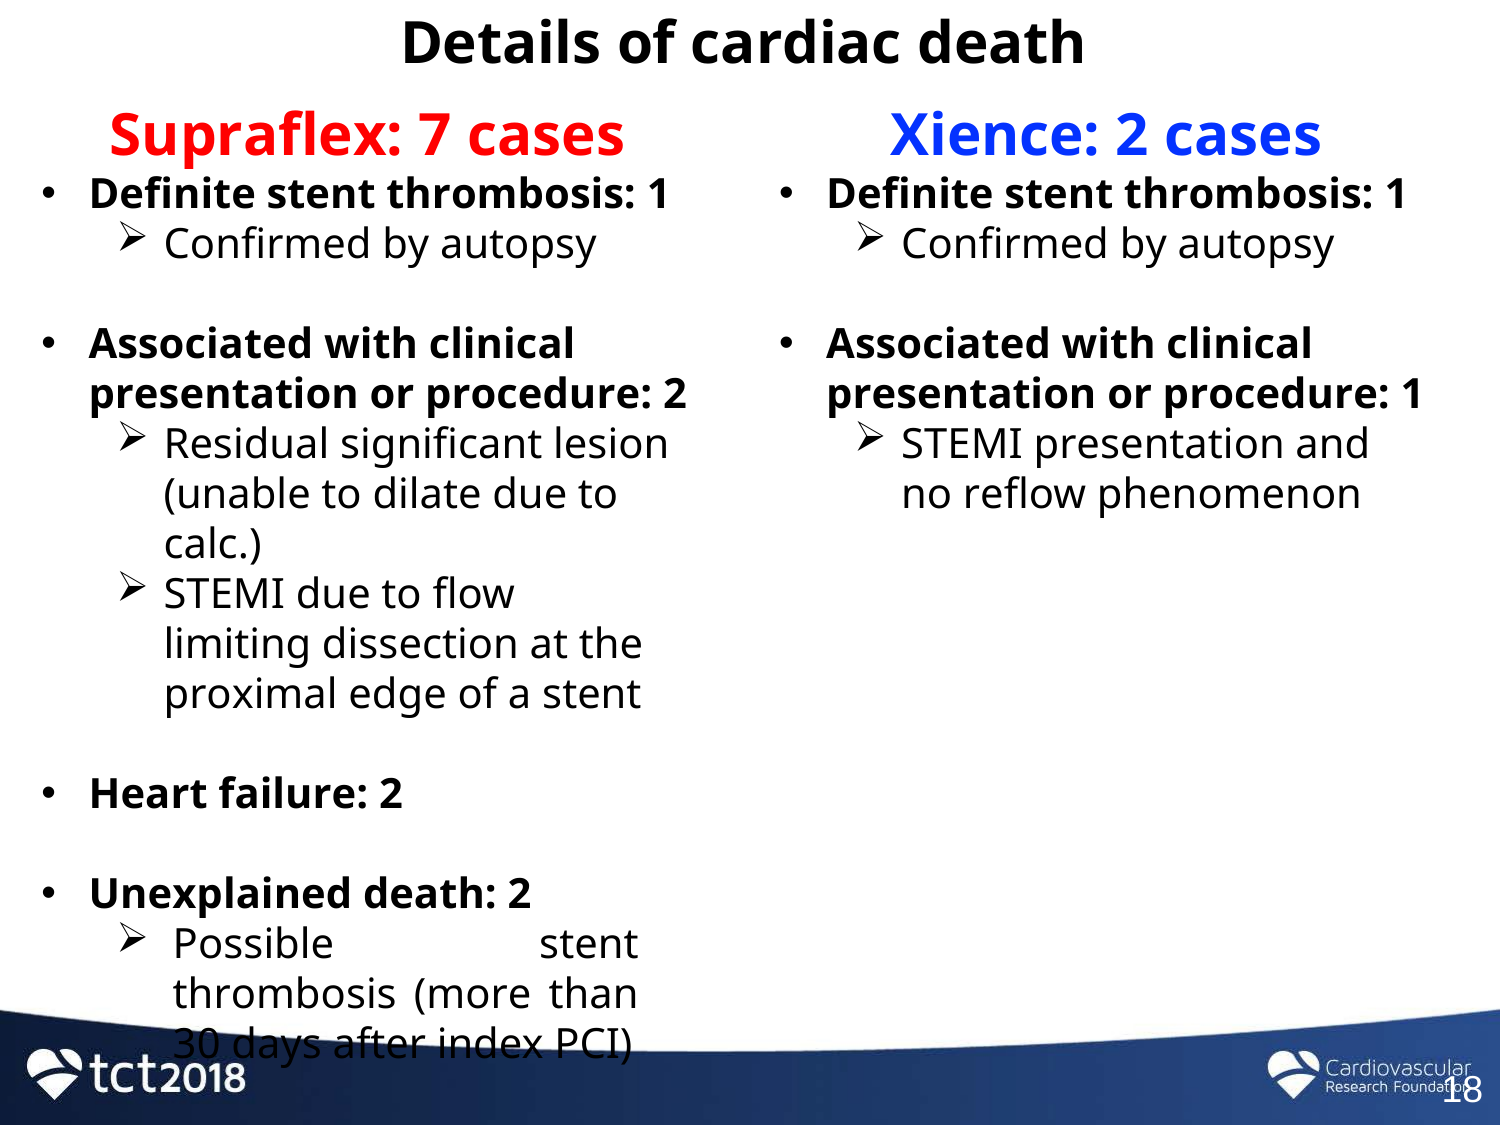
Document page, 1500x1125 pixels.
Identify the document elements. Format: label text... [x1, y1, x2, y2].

picture [0, 0, 1500, 1125]
title Details of cardiac death [57, 5, 1443, 130]
text_box Xience: 2 cases Definite stent thrombosis: 1 Confirmed by autopsy Associated with clinical presentation or procedure: 1 STEMI presentation and no reflow phenomenon [777, 96, 1429, 518]
text_box Supraflex: 7 cases Definite stent thrombosis: 1 Confirmed by autopsy Associated with clinical presentation or procedure: 2 Residual significant lesion (unable to dilate due to calc.) STEMI due to flow limiting dissection at the proximal edge of a stent Heart failure: 2 Unexplained death: 2 Possible stent thrombosis (more than 30 days after index PCI) [39, 96, 708, 1018]
slide_number 18 [1437, 1065, 1488, 1112]
